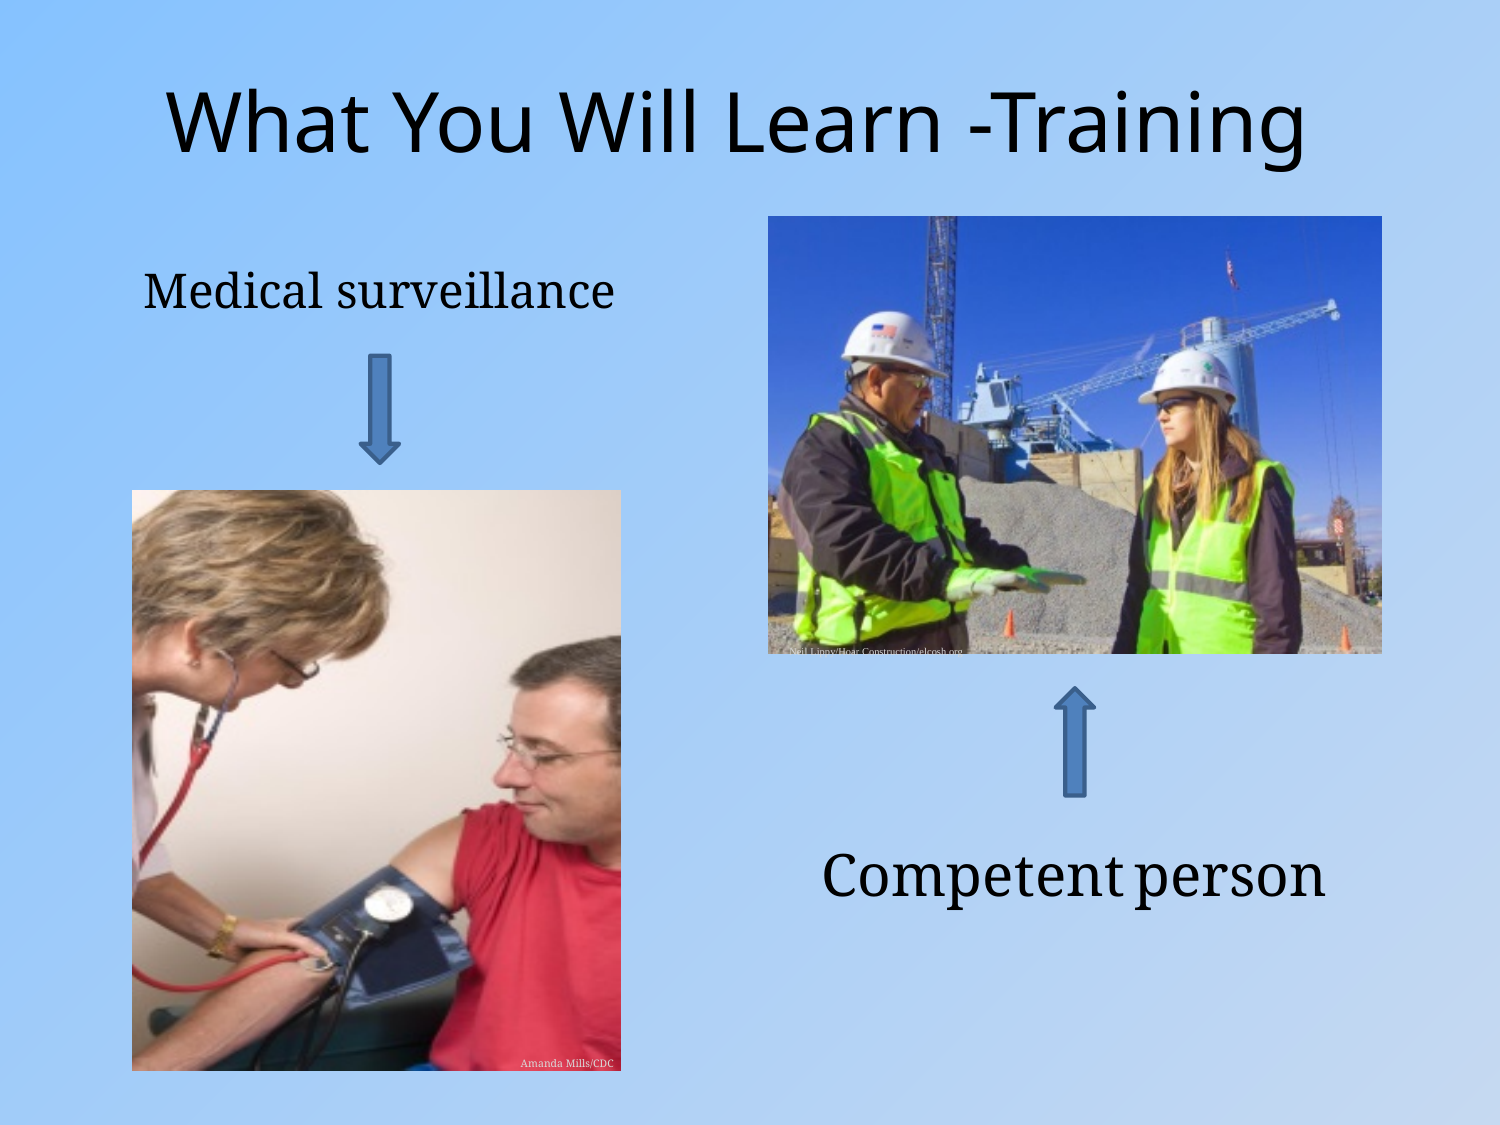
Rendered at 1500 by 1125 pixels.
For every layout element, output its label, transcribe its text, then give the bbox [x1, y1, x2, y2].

picture [768, 215, 1382, 654]
picture [132, 490, 621, 1072]
list Competent person [724, 830, 1425, 921]
list Medical surveillance [27, 253, 733, 329]
text_box [358, 353, 402, 466]
title What You Will Learn -Training [62, 24, 1413, 213]
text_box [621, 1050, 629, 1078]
text_box [1053, 686, 1097, 798]
